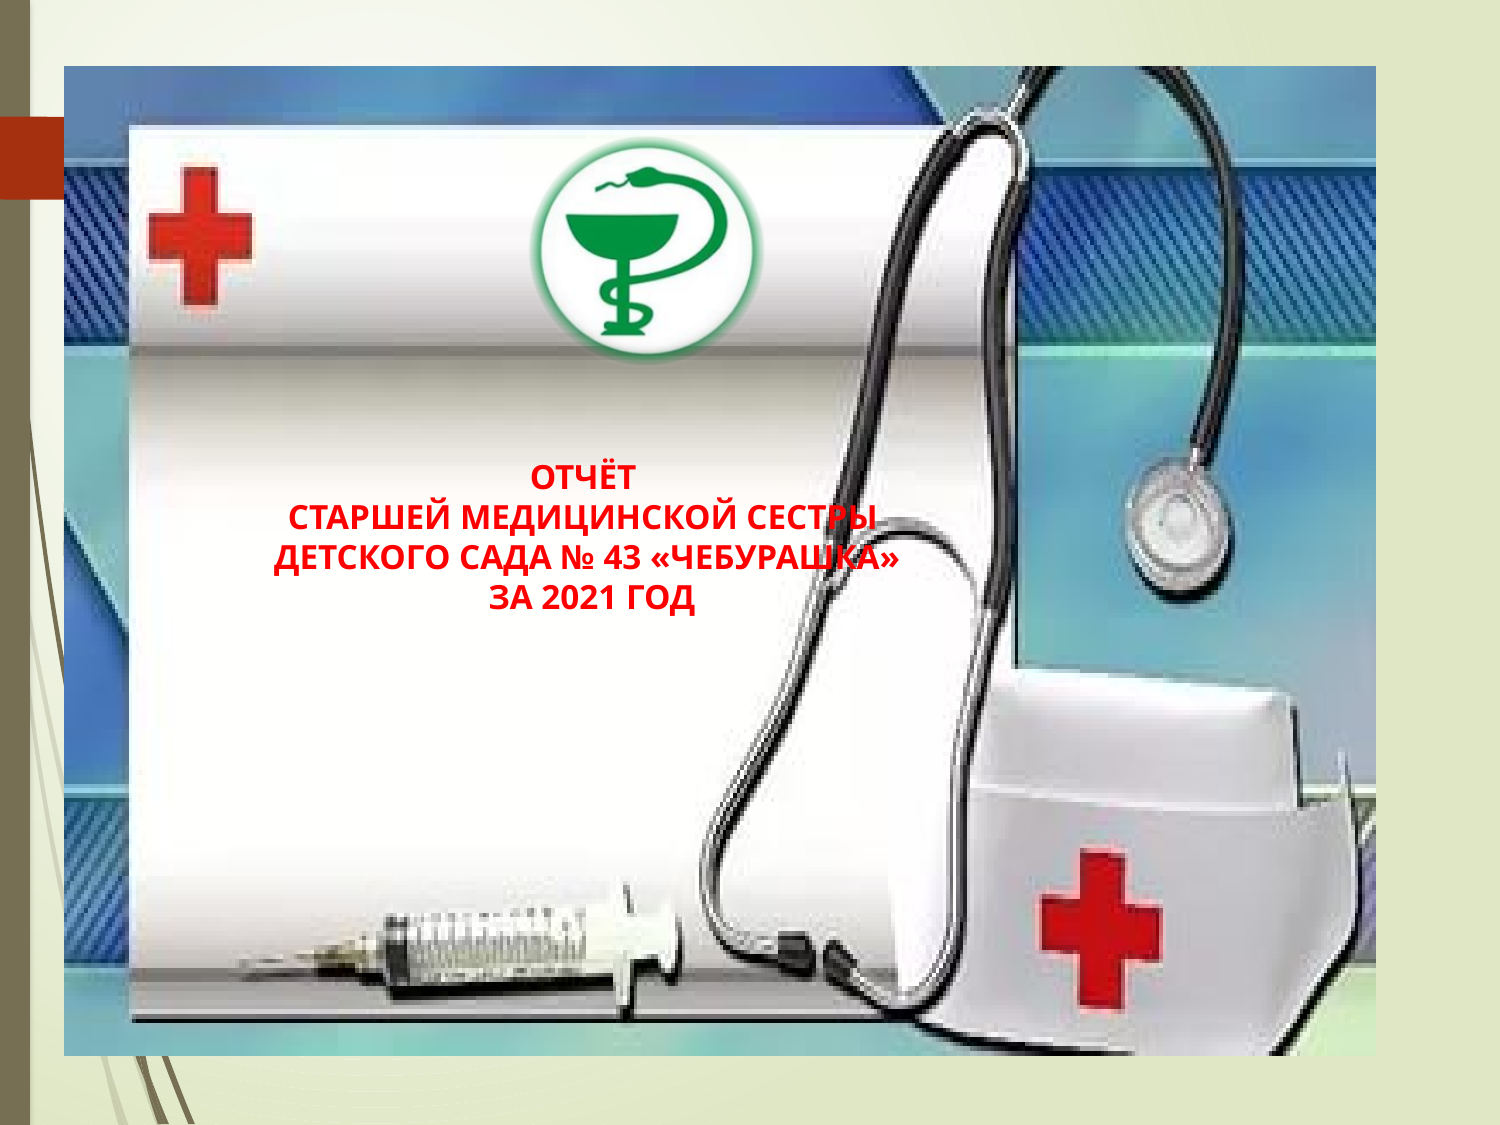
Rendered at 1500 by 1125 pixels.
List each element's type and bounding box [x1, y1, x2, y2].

picture [64, 66, 1377, 1057]
